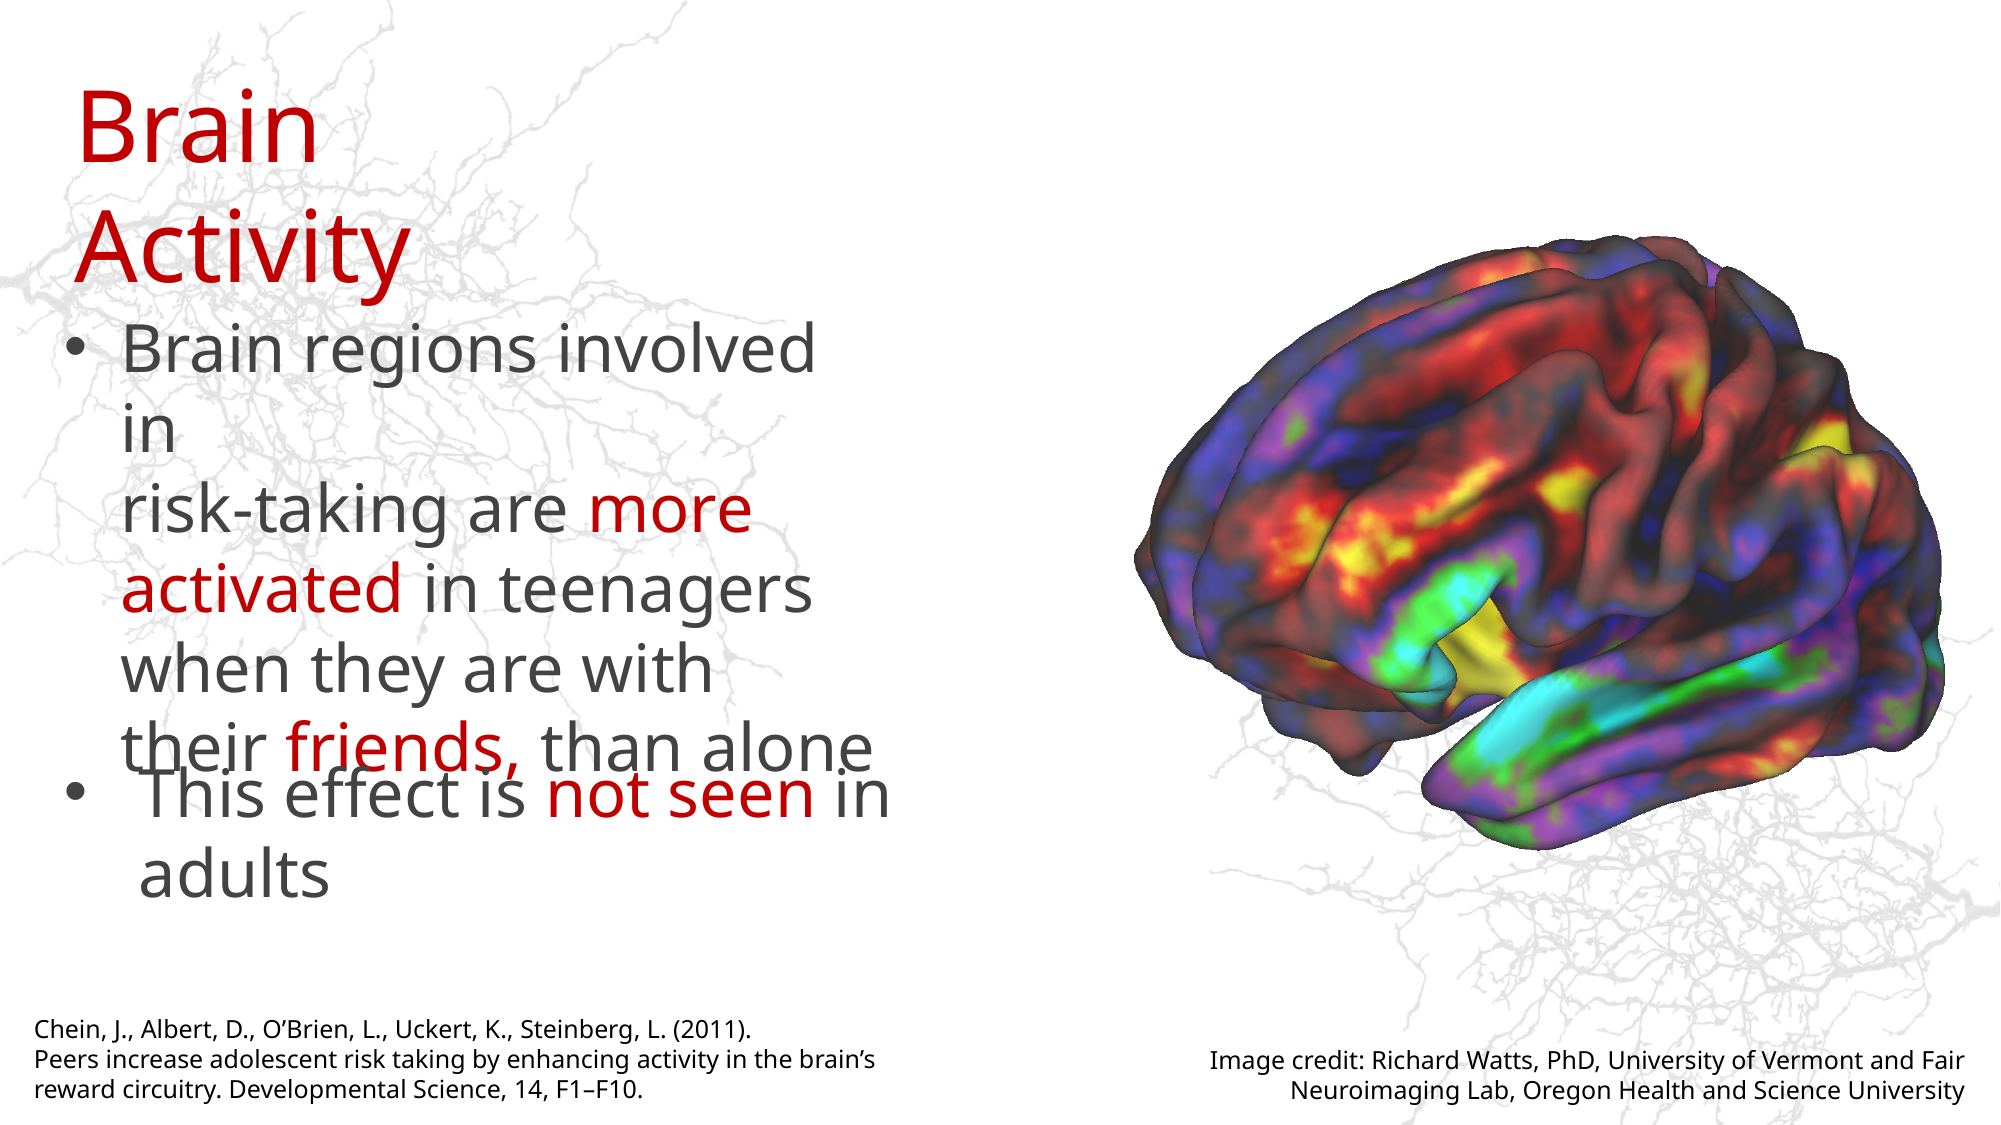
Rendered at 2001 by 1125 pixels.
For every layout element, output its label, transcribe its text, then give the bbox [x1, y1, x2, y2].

text_box Brain Activity [59, 54, 666, 298]
text_box Brain regions involved in risk-taking are more activated in teenagers when they are with their friends, than alone [49, 298, 892, 743]
picture [0, 0, 2001, 1125]
text_box Image credit: Richard Watts, PhD, University of Vermont and Fair Neuroimaging Lab, Oregon Health and Science University [1110, 1036, 1981, 1112]
text_box This effect is not seen in adults [49, 743, 1037, 918]
text_box Chein, J., Albert, D., O’Brien, L., Uckert, K., Steinberg, L. (2011). Peers increase adolescent risk taking by enhancing activity in the brain’s reward circuitry. Developmental Science, 14, F1–F10. [19, 1006, 960, 1112]
